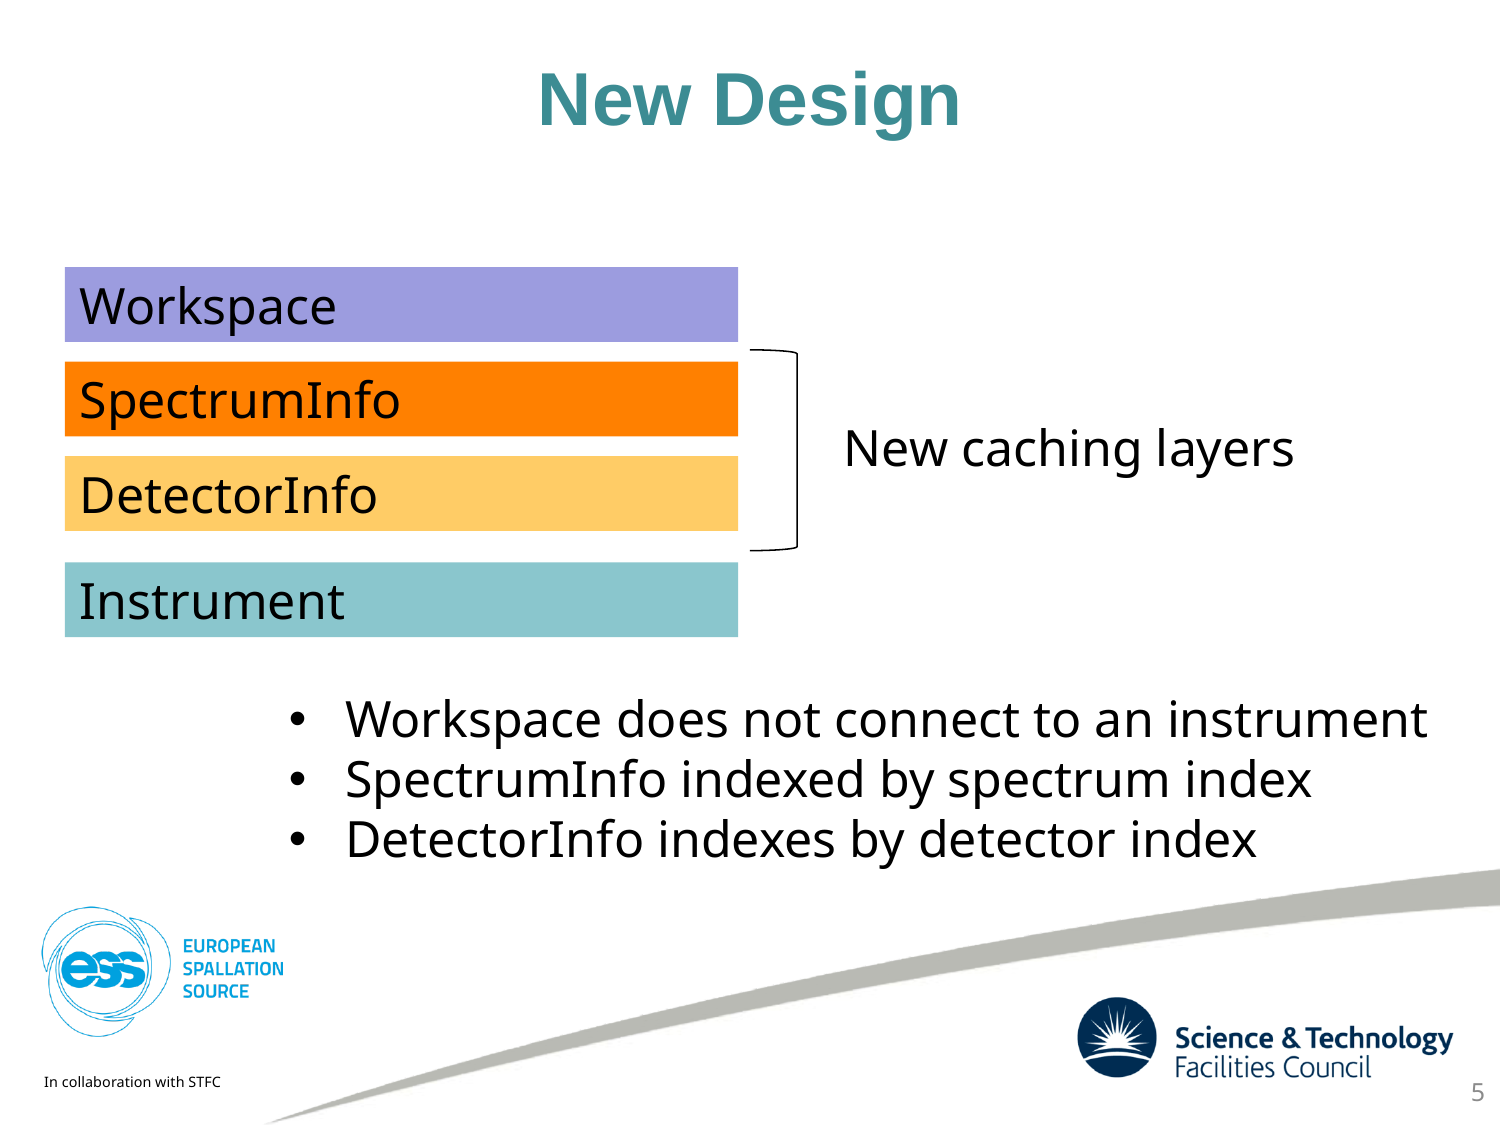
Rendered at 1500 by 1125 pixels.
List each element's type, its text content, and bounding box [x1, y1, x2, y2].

picture [41, 868, 1500, 1125]
text_box [749, 349, 798, 551]
text_box Instrument [64, 562, 739, 638]
text_box Workspace [64, 267, 739, 342]
text_box SpectrumInfo [64, 361, 739, 437]
slide_number 5 [1149, 1064, 1500, 1124]
text_box DetectorInfo [64, 456, 739, 531]
text_box New caching layers [829, 408, 1311, 484]
title New Design [0, 30, 1500, 161]
text_box Workspace does not connect to an instrument SpectrumInfo indexed by spectrum index DetectorInfo indexes by detector index [273, 680, 1445, 876]
